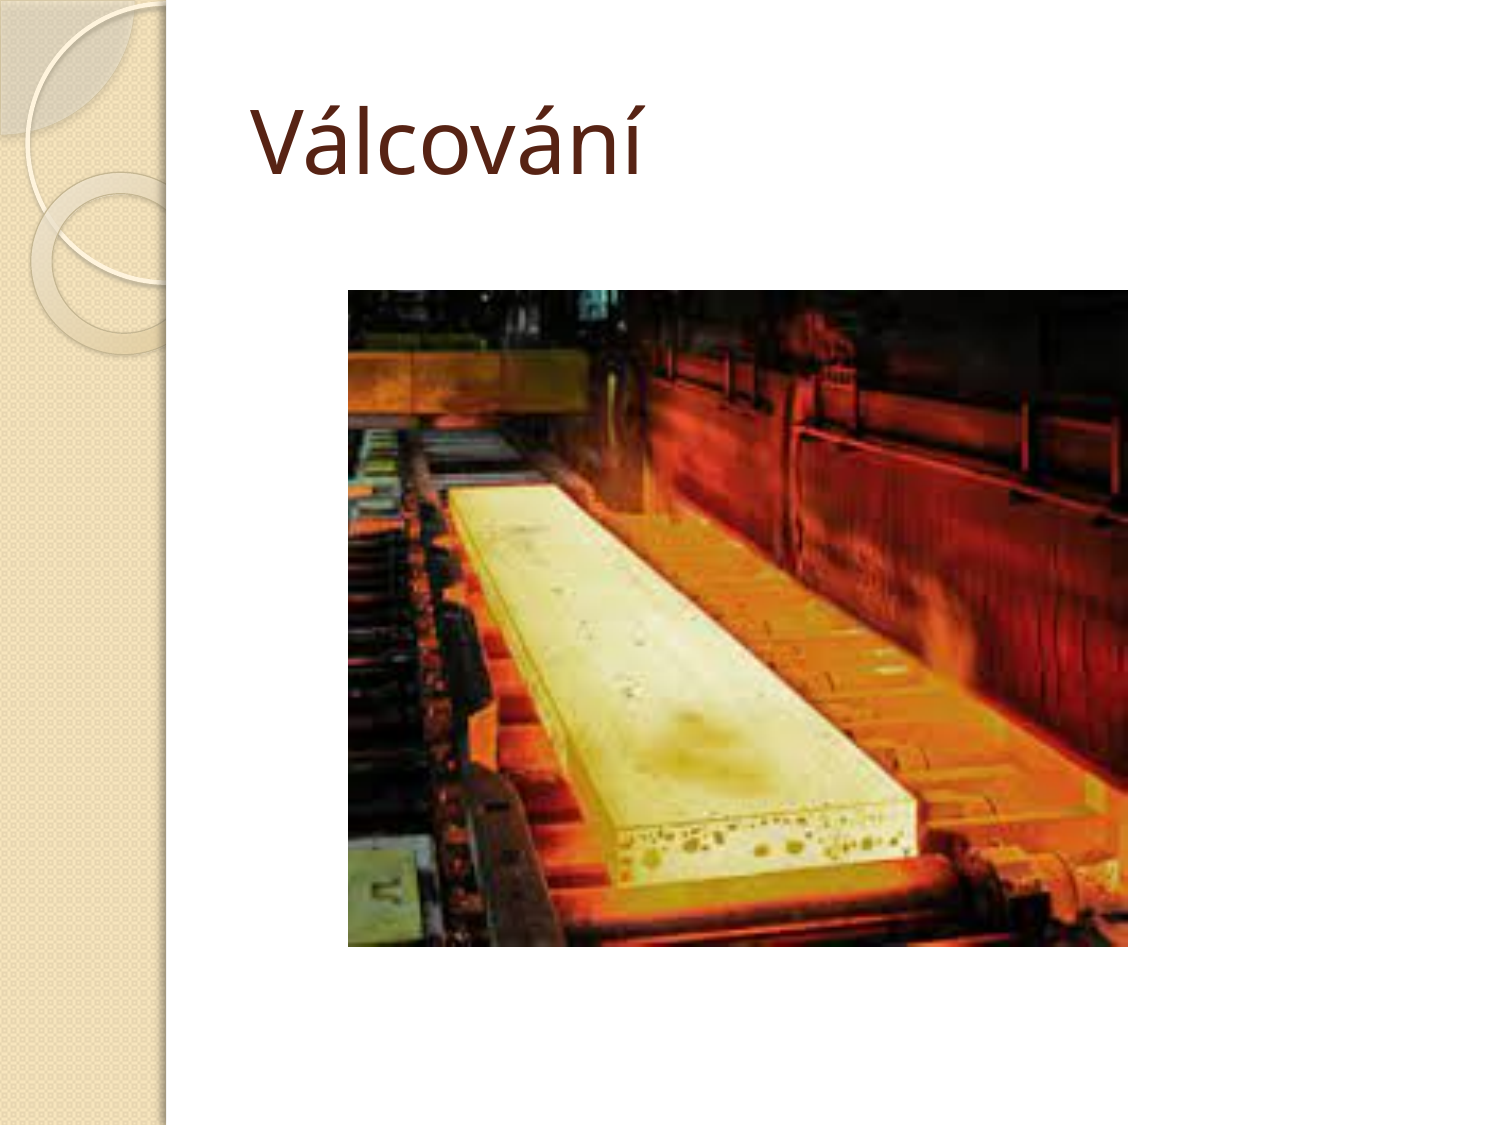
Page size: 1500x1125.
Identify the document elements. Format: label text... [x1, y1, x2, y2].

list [348, 290, 1129, 947]
title Válcování [235, 45, 1466, 233]
